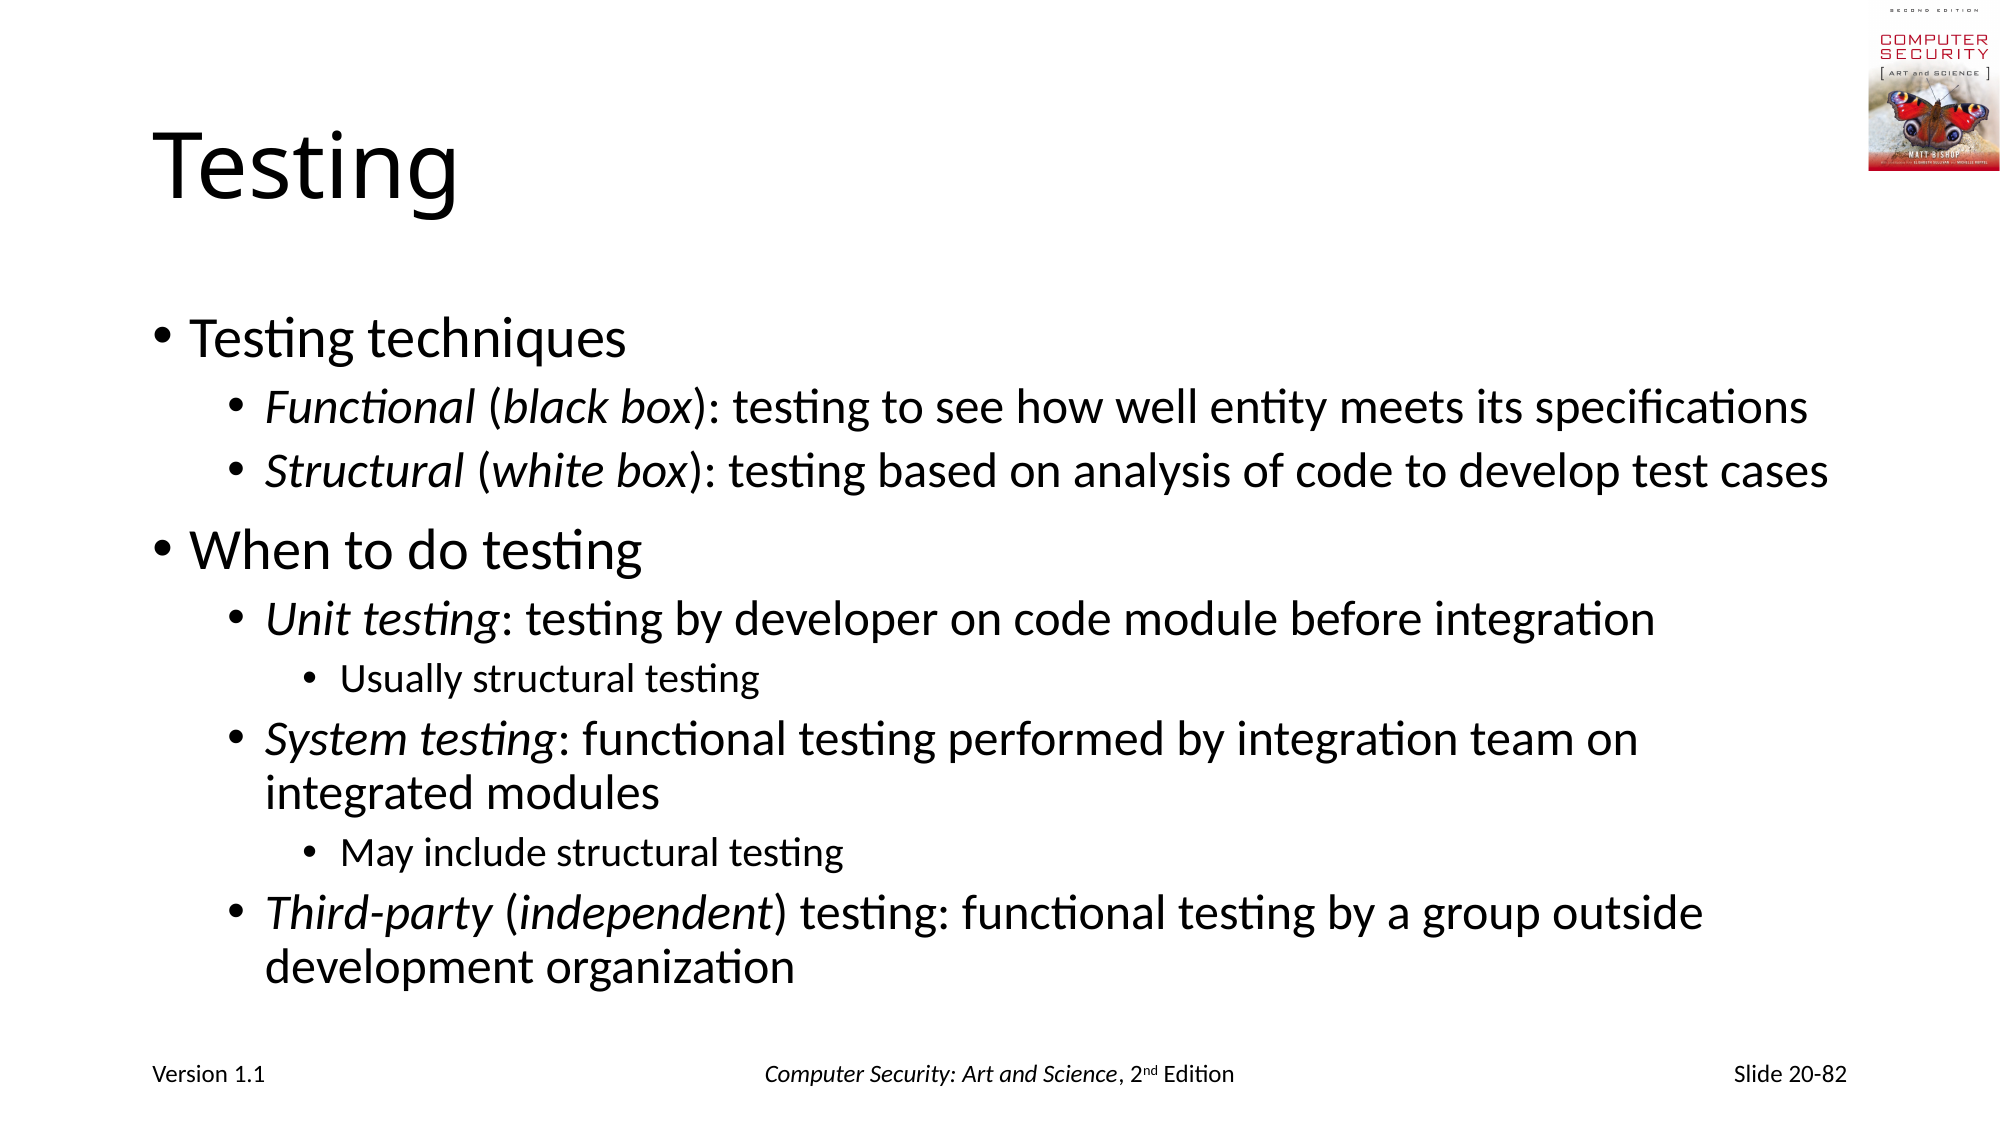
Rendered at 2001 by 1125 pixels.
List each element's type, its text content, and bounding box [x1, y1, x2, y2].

title Testing [137, 59, 1863, 278]
slide_number Version 1.1 [137, 1042, 588, 1103]
picture [1868, 0, 2000, 171]
slide_number Slide 20-82 [1412, 1042, 1863, 1103]
list Testing techniques Functional (black box): testing to see how well entity meets its specifications Structural (white box): testing based on analysis of code to develop test cases When to do testing Unit testing: testing by developer on code module before integration Usually structural testing System testing: functional testing performed by integration team on integrated modules May include structural testing Third-party (independent) testing: functional testing by a group outside development organization [137, 299, 1863, 1014]
footer Computer Security: Art and Science, 2nd Edition [662, 1042, 1338, 1103]
